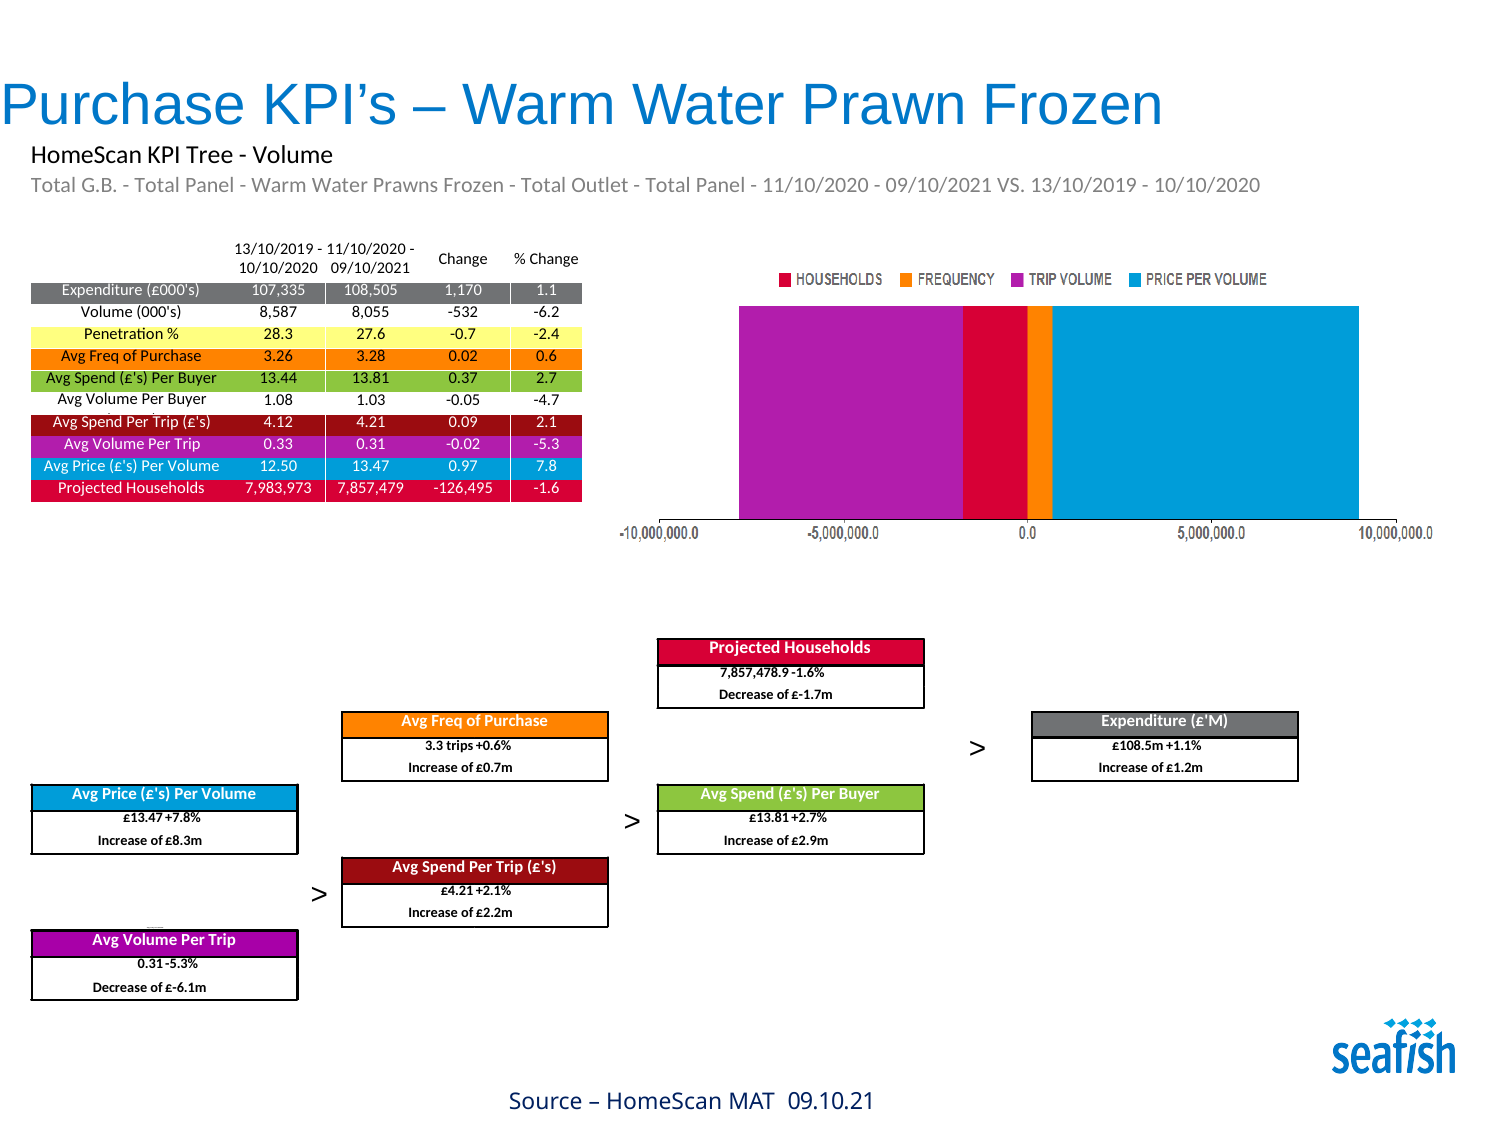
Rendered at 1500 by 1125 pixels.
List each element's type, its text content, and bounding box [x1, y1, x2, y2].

picture [0, 113, 1500, 1016]
text_box Purchase KPI’s – Warm Water Prawn Frozen [0, 65, 1500, 113]
picture [782, 1082, 1048, 1119]
picture [1407, 1018, 1417, 1022]
picture [1332, 1018, 1455, 1074]
text_box Source – HomeScan MAT [349, 1073, 799, 1123]
